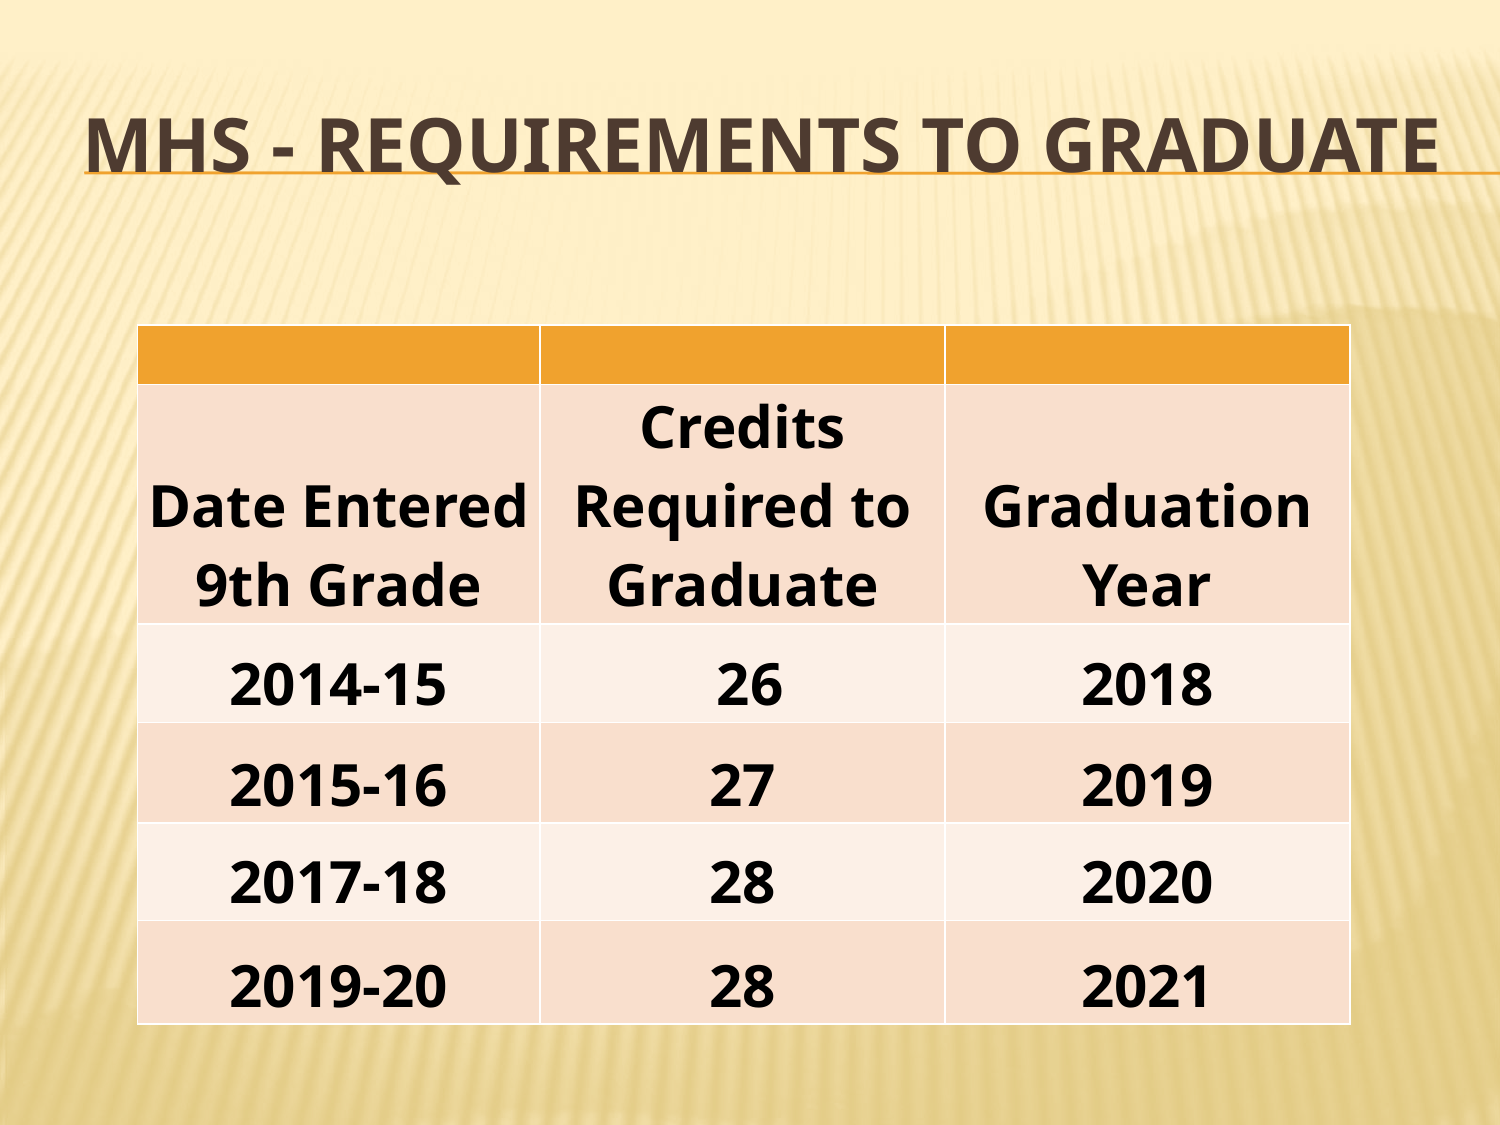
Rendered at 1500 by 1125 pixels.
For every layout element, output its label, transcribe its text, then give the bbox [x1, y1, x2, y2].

table_cell 2017-18 [138, 824, 539, 920]
table_cell 2019-20 [138, 921, 539, 1023]
table_cell Credits Required to Graduate [541, 385, 944, 623]
table_cell 2020 [946, 824, 1349, 920]
table_cell 28 [541, 824, 944, 920]
table_cell 26 [541, 625, 944, 722]
table_cell Date Entered 9th Grade [138, 385, 539, 623]
title MHS - REQUIREMENTS TO GRADUATE [50, 75, 1475, 213]
table_cell 2019 [946, 723, 1349, 822]
table_header [541, 326, 944, 384]
table_cell 2021 [946, 921, 1349, 1023]
table_cell 28 [541, 921, 944, 1023]
table_cell 27 [541, 723, 944, 822]
table_header [946, 326, 1349, 384]
table_cell Graduation Year [946, 385, 1349, 623]
table_cell 2015-16 [138, 723, 539, 822]
table_cell 2018 [946, 625, 1349, 722]
table_cell 2014-15 [138, 625, 539, 722]
table_header [138, 326, 539, 384]
